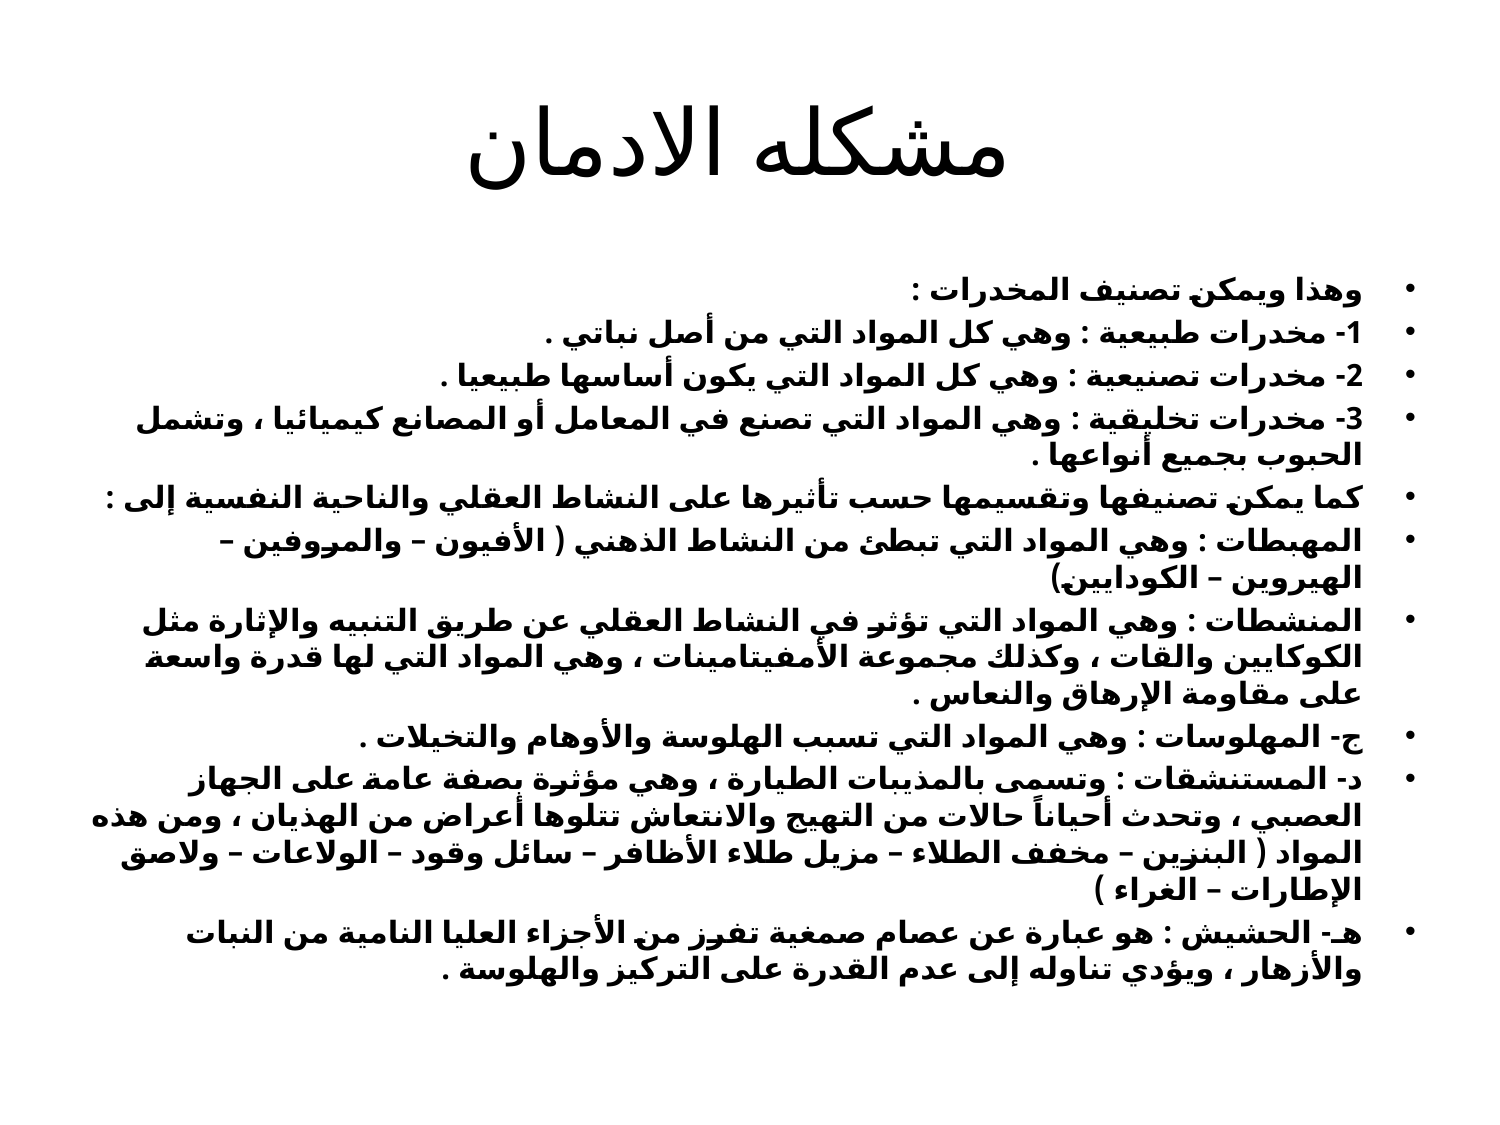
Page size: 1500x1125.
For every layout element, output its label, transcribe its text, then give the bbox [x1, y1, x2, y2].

title مشكله الادمان [75, 45, 1425, 233]
list وهذا ويمكن تصنيف المخدرات : 1- مخدرات طبيعية : وهي كل المواد التي من أصل نباتي . 2- مخدرات تصنيعية : وهي كل المواد التي يكون أساسها طبيعيا . 3- مخدرات تخليقية : وهي المواد التي تصنع في المعامل أو المصانع كيميائيا ، وتشمل الحبوب بجميع أنواعها . كما يمكن تصنيفها وتقسيمها حسب تأثيرها على النشاط العقلي والناحية النفسية إلى : المهبطات : وهي المواد التي تبطئ من النشاط الذهني ( الأفيون – والمروفين – الهيروين – الكودايين) المنشطات : وهي المواد التي تؤثر في النشاط العقلي عن طريق التنبيه والإثارة مثل الكوكايين والقات ، وكذلك مجموعة الأمفيتامينات ، وهي المواد التي لها قدرة واسعة على مقاومة الإرهاق والنعاس . ج- المهلوسات : وهي المواد التي تسبب الهلوسة والأوهام والتخيلات . د- المستنشقات : وتسمى بالمذيبات الطيارة ، وهي مؤثرة بصفة عامة على الجهاز العصبي ، وتحدث أحياناً حالات من التهيج والانتعاش تتلوها أعراض من الهذيان ، ومن هذه المواد ( البنزين – مخفف الطلاء – مزيل طلاء الأظافر – سائل وقود – الولاعات – ولاصق الإطارات – الغراء ) هـ- الحشيش : هو عبارة عن عصام صمغية تفرز من الأجزاء العليا النامية من النبات والأزهار ، ويؤدي تناوله إلى عدم القدرة على التركيز والهلوسة . [75, 262, 1425, 1005]
